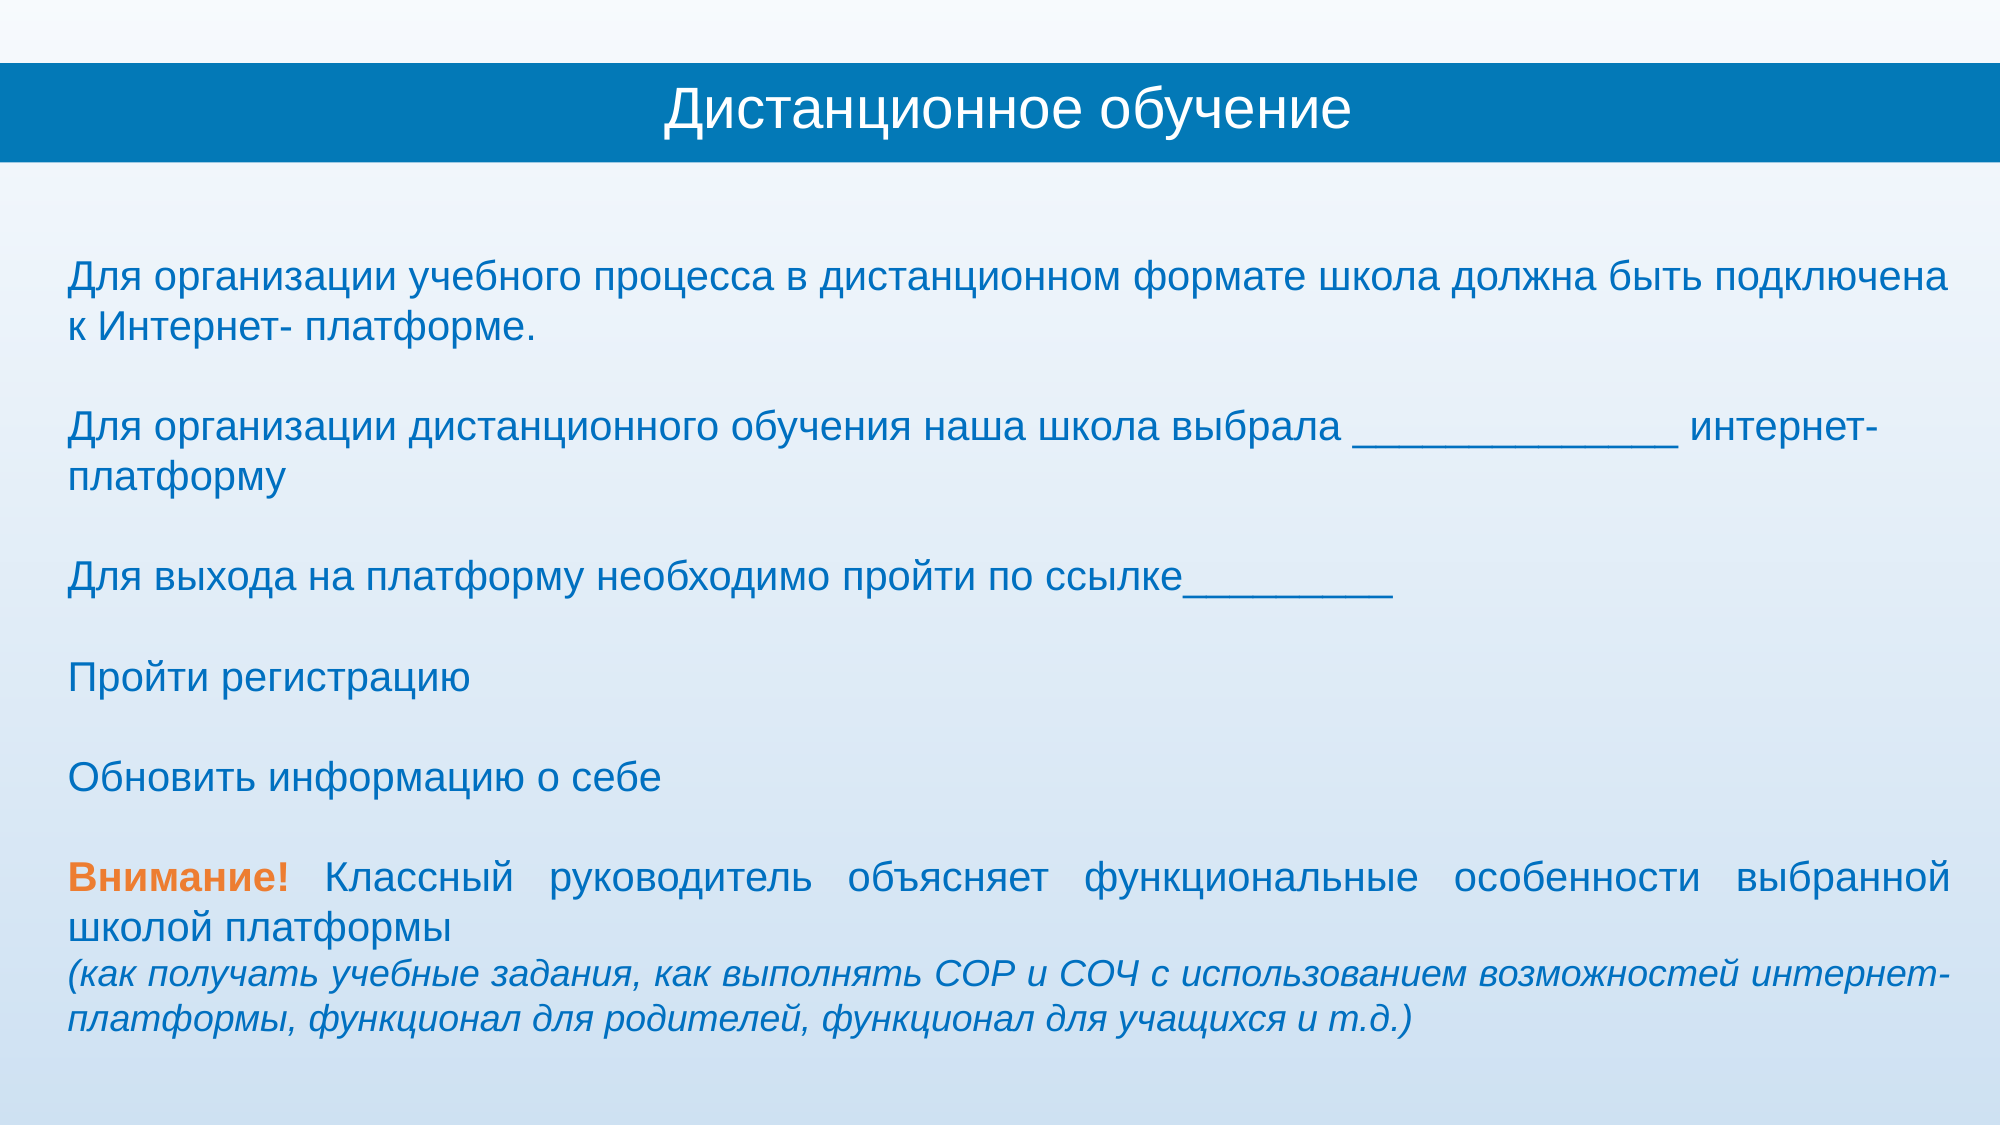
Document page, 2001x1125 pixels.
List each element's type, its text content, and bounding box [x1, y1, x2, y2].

text_box Для организации учебного процесса в дистанционном формате школа должна быть подключена к Интернет- платформе. Для организации дистанционного обучения наша школа выбрала ______________ интернет-платформу Для выхода на платформу необходимо пройти по ссылке_________ Пройти регистрацию Обновить информацию о себе Внимание! Классный руководитель объясняет функциональные особенности выбранной школой платформы (как получать учебные задания, как выполнять СОР и СОЧ с использованием возможностей интернет-платформы, функционал для родителей, функционал для учащихся и т.д.) [52, 191, 1966, 1125]
text_box Дистанционное обучение [143, 63, 1875, 148]
text_box [0, 61, 2000, 164]
